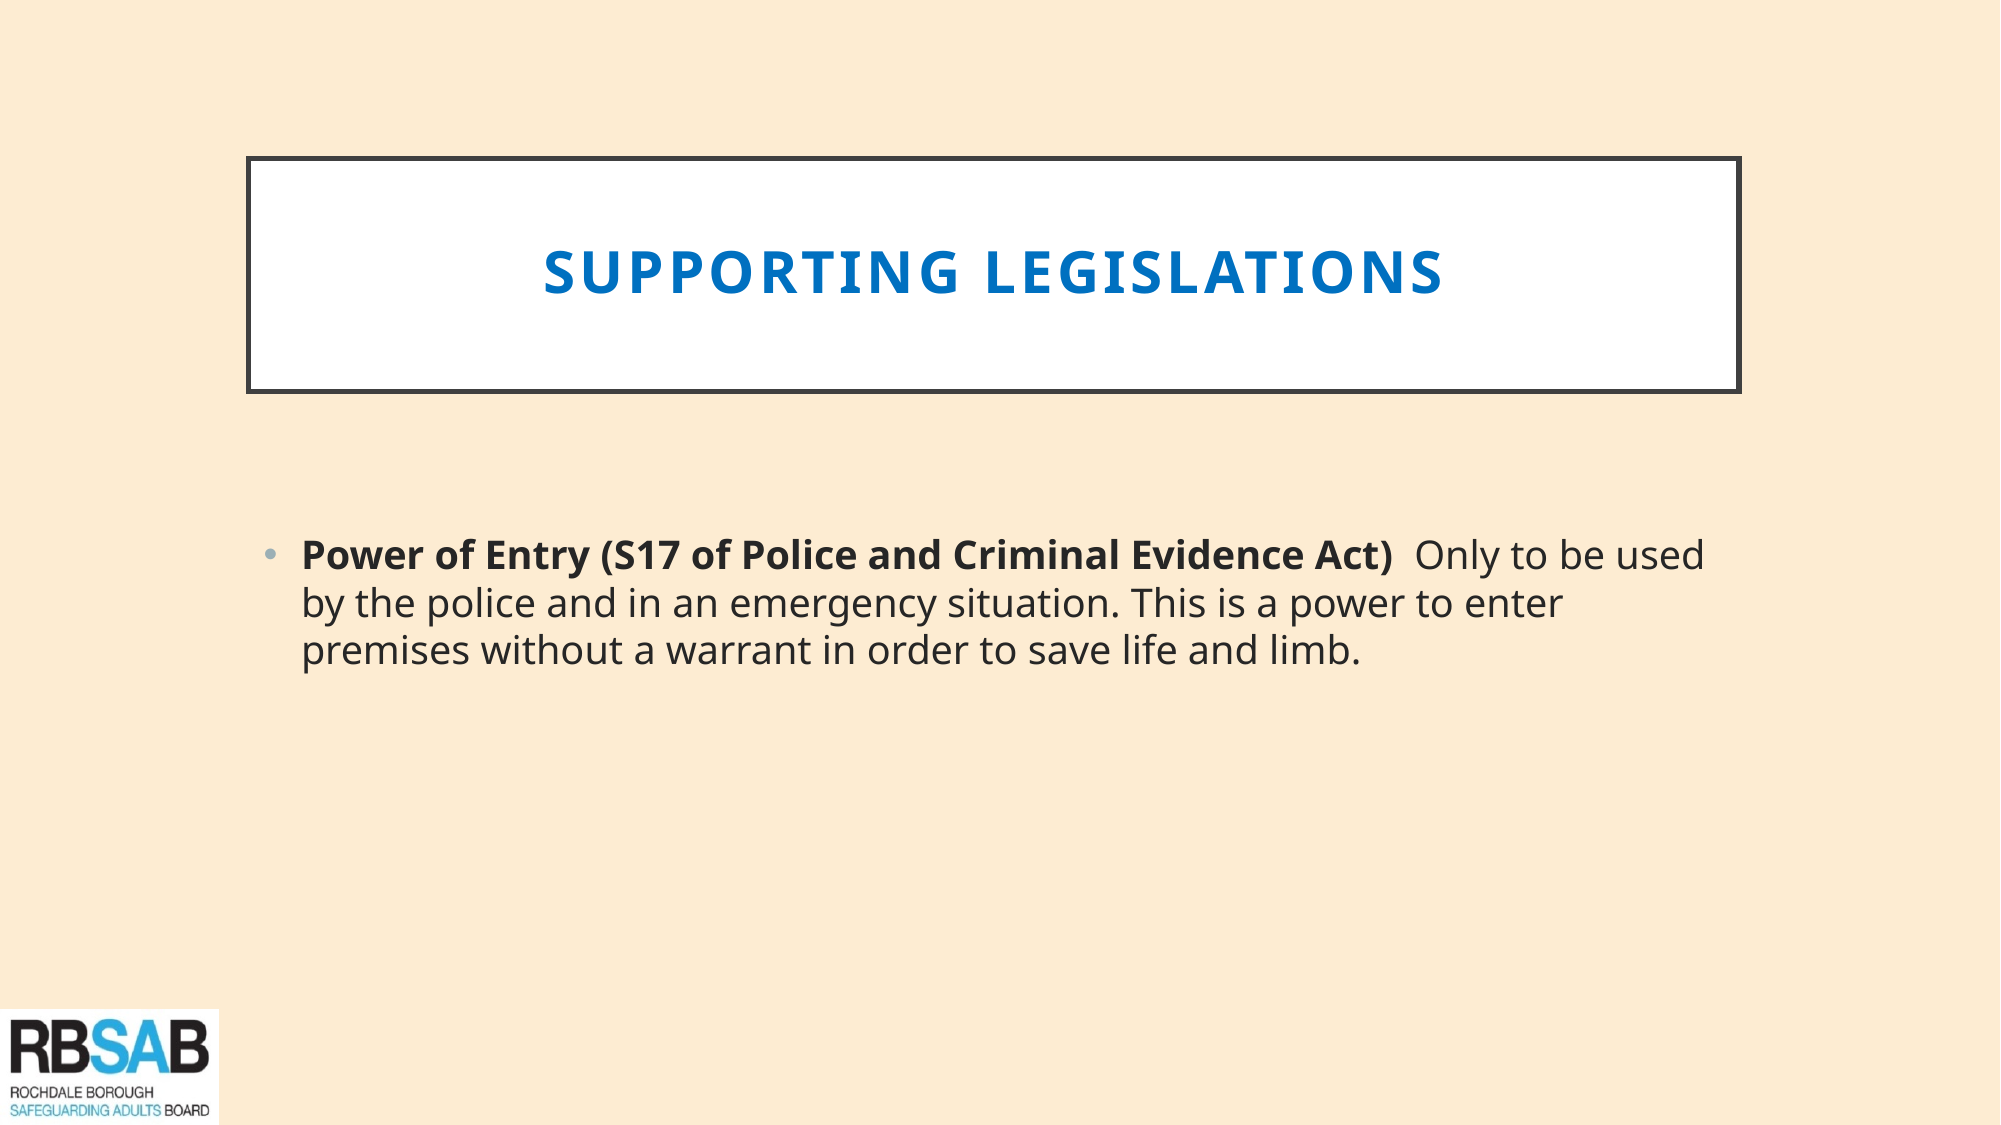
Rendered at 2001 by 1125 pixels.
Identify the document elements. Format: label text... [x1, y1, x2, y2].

list Power of Entry (S17 of Police and Criminal Evidence Act) Only to be used by the police and in an emergency situation. This is a power to enter premises without a warrant in order to save life and limb. [248, 522, 1739, 933]
picture [0, 1009, 219, 1125]
title Supporting legislations [246, 156, 1742, 394]
